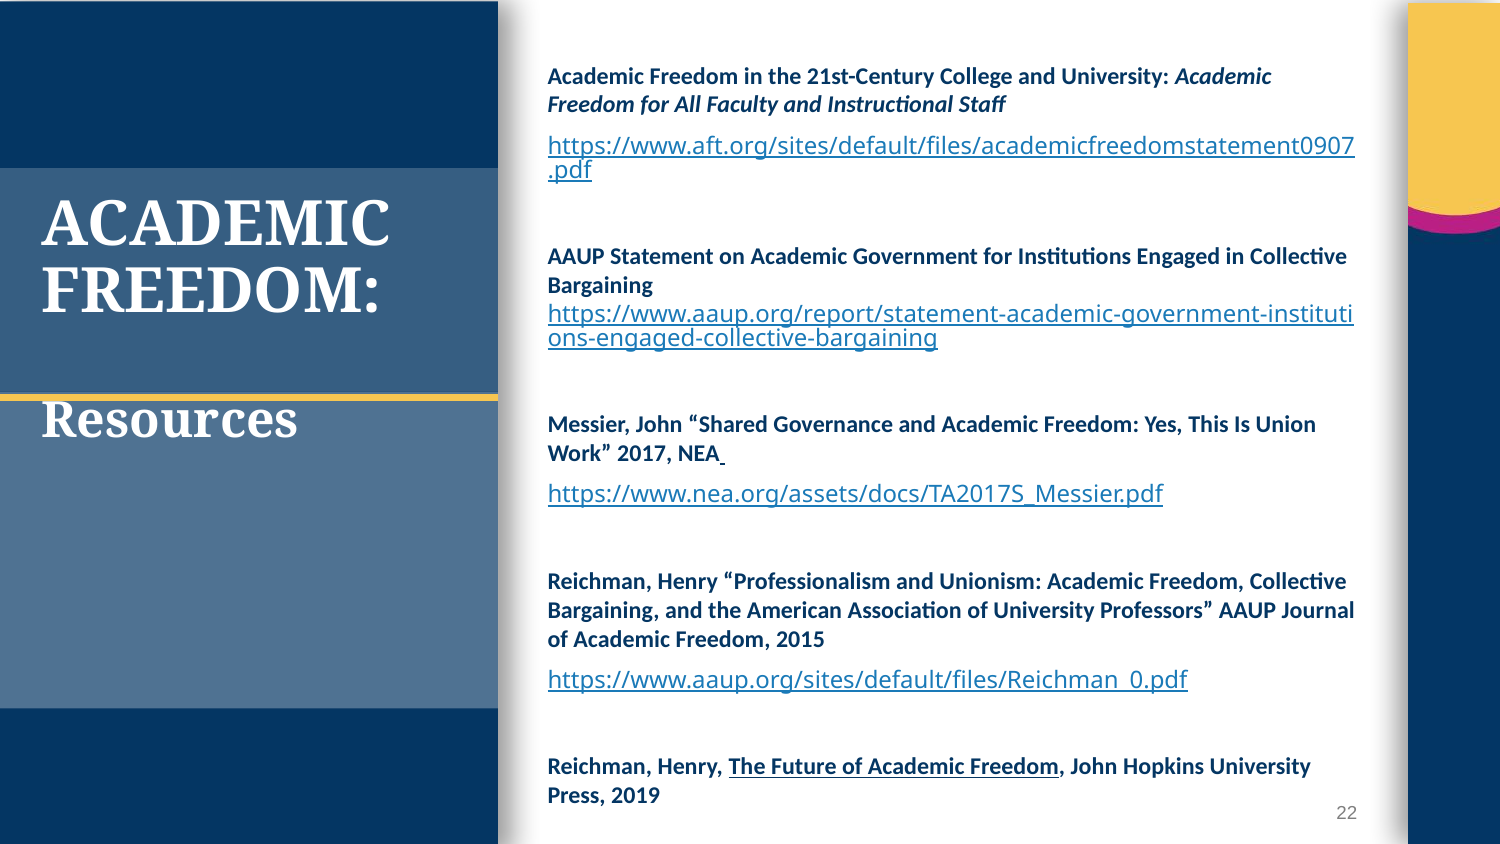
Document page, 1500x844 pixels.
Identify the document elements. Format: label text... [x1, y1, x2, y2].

list Academic Freedom in the 21st-Century College and University: Academic Freedom for All Faculty and Instructional Staff https://www.aft.org/sites/default/files/academicfreedomstatement0907.pdf AAUP Statement on Academic Government for Institutions Engaged in Collective Bargaining https://www.aaup.org/report/statement-academic-government-institutions-engaged-collective-bargaining Messier, John “Shared Governance and Academic Freedom: Yes, This Is Union Work” 2017, NEA https://www.nea.org/assets/docs/TA2017S_Messier.pdf Reichman, Henry “Professionalism and Unionism: Academic Freedom, Collective Bargaining, and the American Association of University Professors” AAUP Journal of Academic Freedom, 2015 https://www.aaup.org/sites/default/files/Reichman_0.pdf Reichman, Henry, The Future of Academic Freedom, John Hopkins University Press, 2019 [536, 54, 1368, 828]
title ACADEMIC FREEDOM: Resources [30, 101, 472, 508]
picture [1408, 3, 1500, 844]
